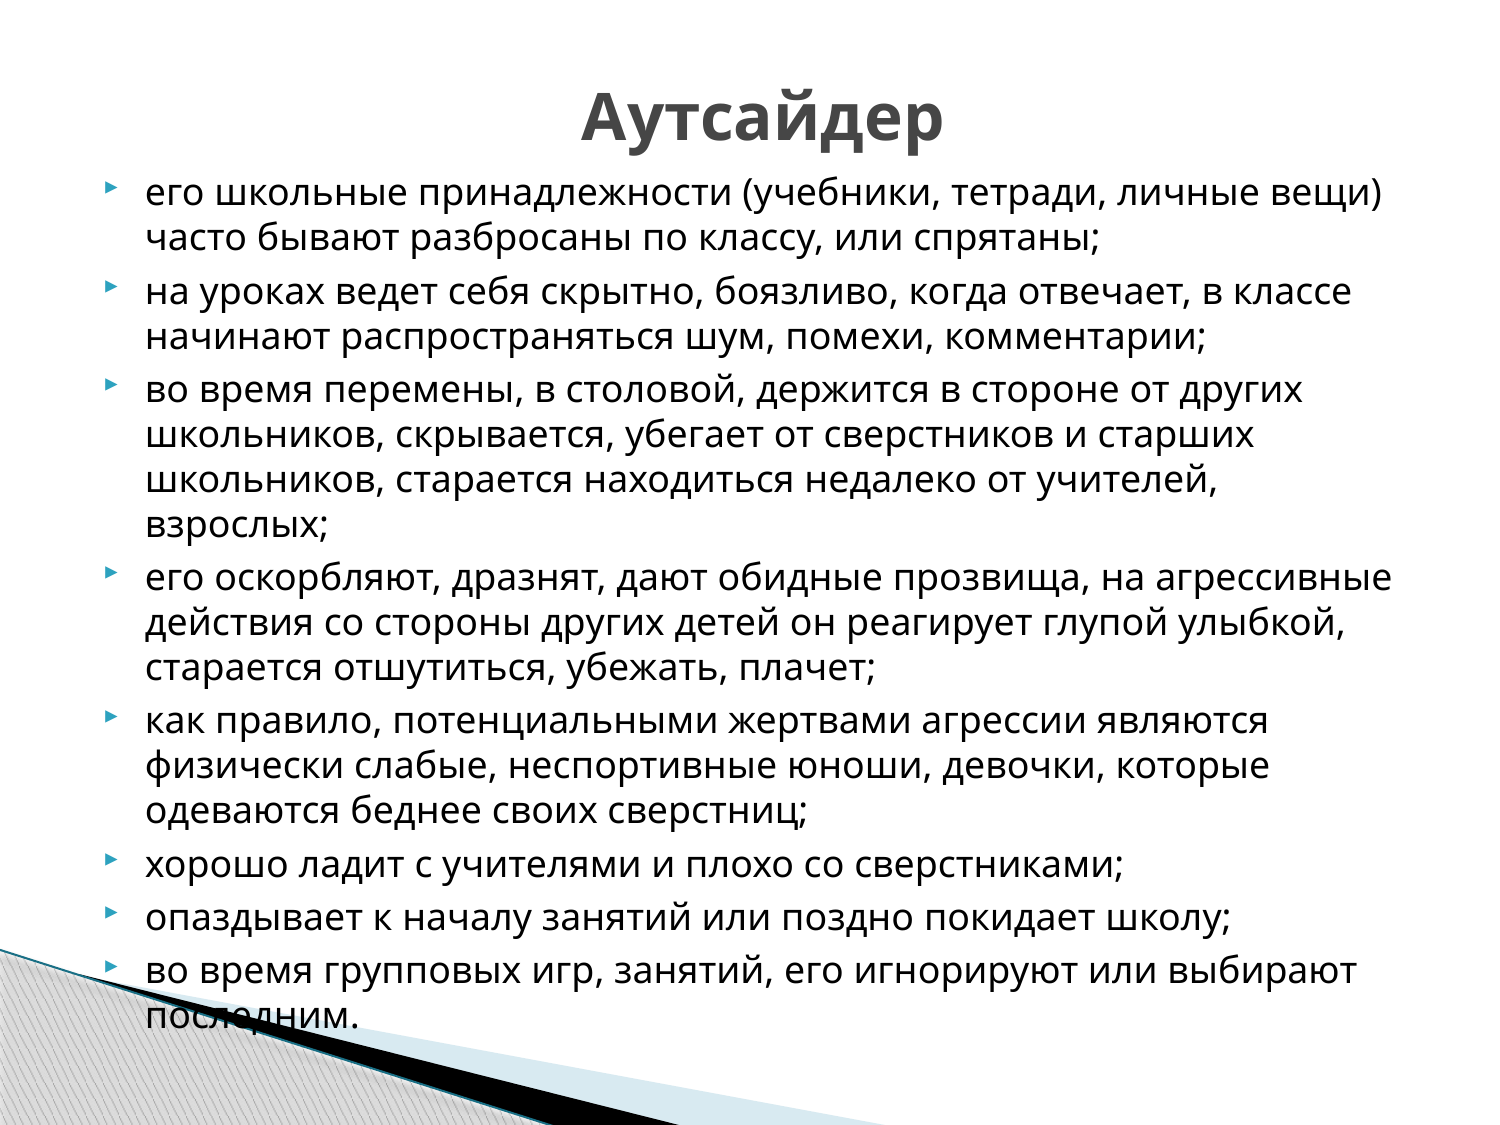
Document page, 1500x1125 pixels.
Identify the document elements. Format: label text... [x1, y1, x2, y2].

title Аутсайдер [88, 66, 1439, 161]
list его школьные принадлежности (учебники, тетради, личные вещи) часто бывают разбросаны по классу, или спрятаны; на уроках ведет себя скрытно, боязливо, когда отвечает, в классе начинают распространяться шум, помехи, комментарии; во время перемены, в столовой, держится в стороне от других школьников, скрывается, убегает от сверстников и старших школьников, старается находиться недалеко от учителей, взрослых; его оскорбляют, дразнят, дают обидные прозвища, на агрессивные действия со стороны других детей он реагирует глупой улыбкой, старается отшутиться, убежать, плачет; как правило, потенциальными жертвами агрессии являются физически слабые, неспортивные юноши, девочки, которые одеваются беднее своих сверстниц; хорошо ладит с учителями и плохо со сверстниками; опаздывает к началу занятий или поздно покидает школу; во время групповых игр, занятий, его игнорируют или выбирают последним. [70, 160, 1424, 1059]
